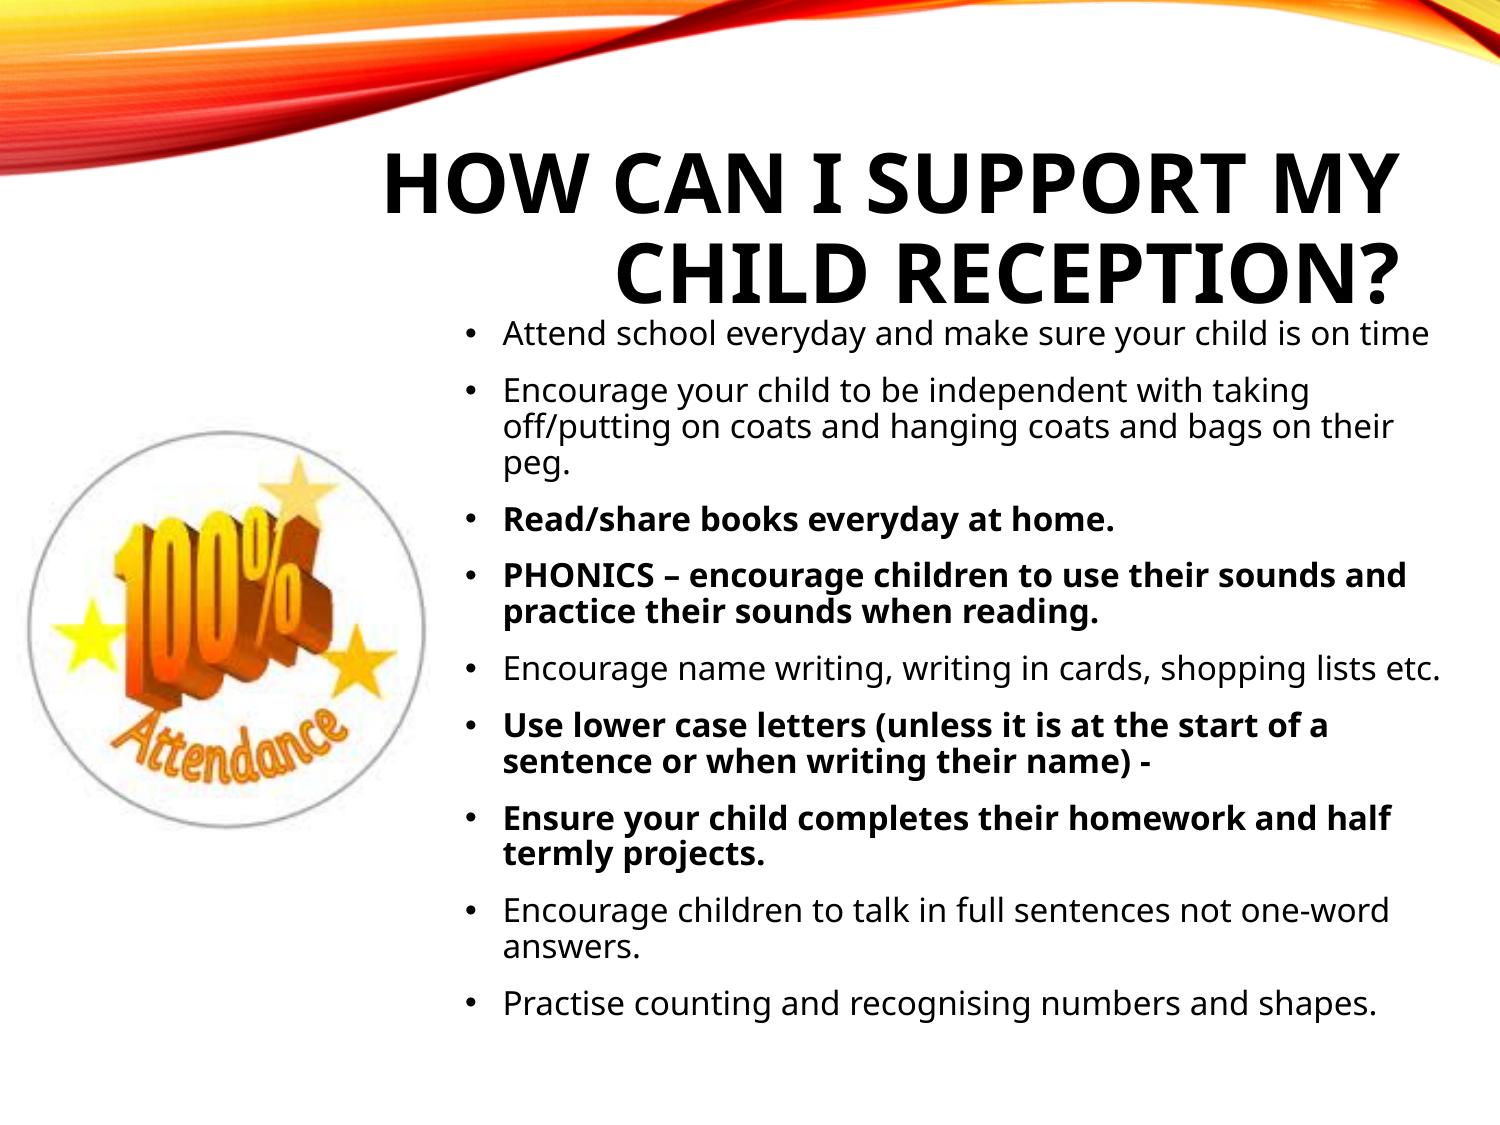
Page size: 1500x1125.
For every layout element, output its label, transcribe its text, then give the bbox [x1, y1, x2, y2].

picture [15, 415, 431, 834]
picture [0, 0, 1500, 178]
list Attend school everyday and make sure your child is on time Encourage your child to be independent with taking off/putting on coats and hanging coats and bags on their peg. Read/share books everyday at home. PHONICS – encourage children to use their sounds and practice their sounds when reading. Encourage name writing, writing in cards, shopping lists etc. Use lower case letters (unless it is at the start of a sentence or when writing their name) - Ensure your child completes their homework and half termly projects. Encourage children to talk in full sentences not one-word answers. Practise counting and recognising numbers and shapes. [450, 309, 1485, 1096]
title How can I support my child Reception? [356, 125, 1416, 338]
